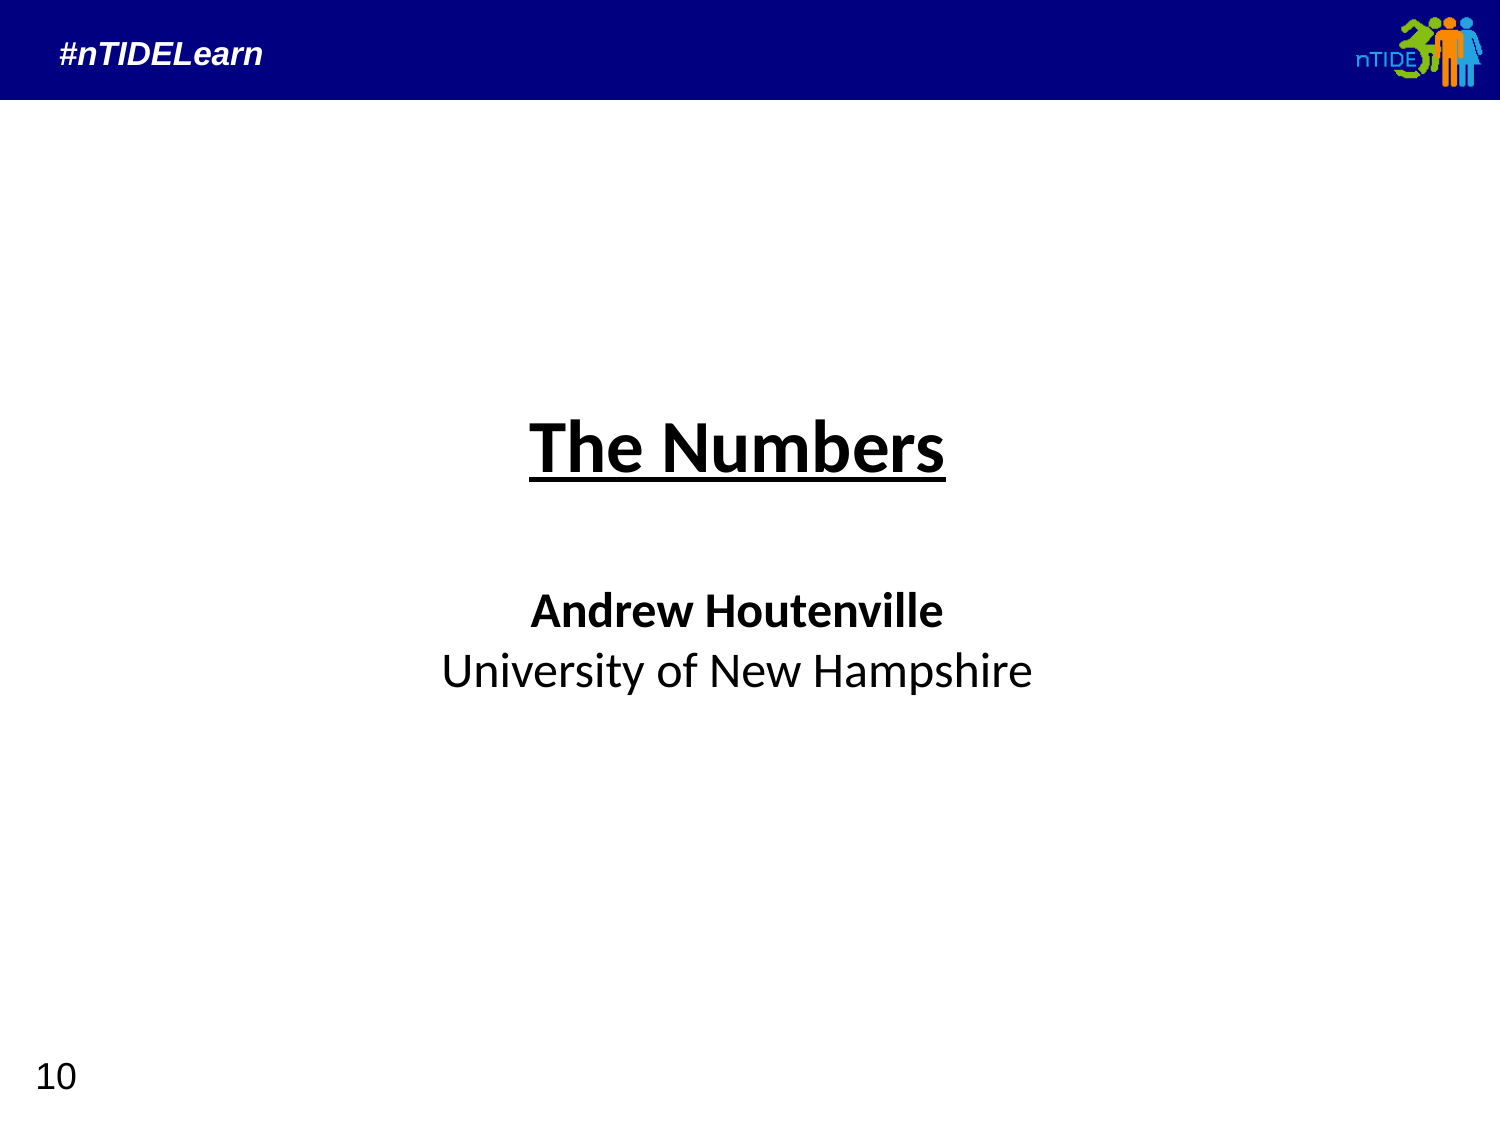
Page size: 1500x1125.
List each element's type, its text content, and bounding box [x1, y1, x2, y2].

picture [1336, 12, 1494, 93]
text_box [0, 0, 1500, 100]
title The Numbers Andrew Houtenville University of New Hampshire [0, 389, 1500, 528]
text_box #nTIDELearn [43, 24, 407, 80]
text_box 10 [0, 1044, 113, 1123]
